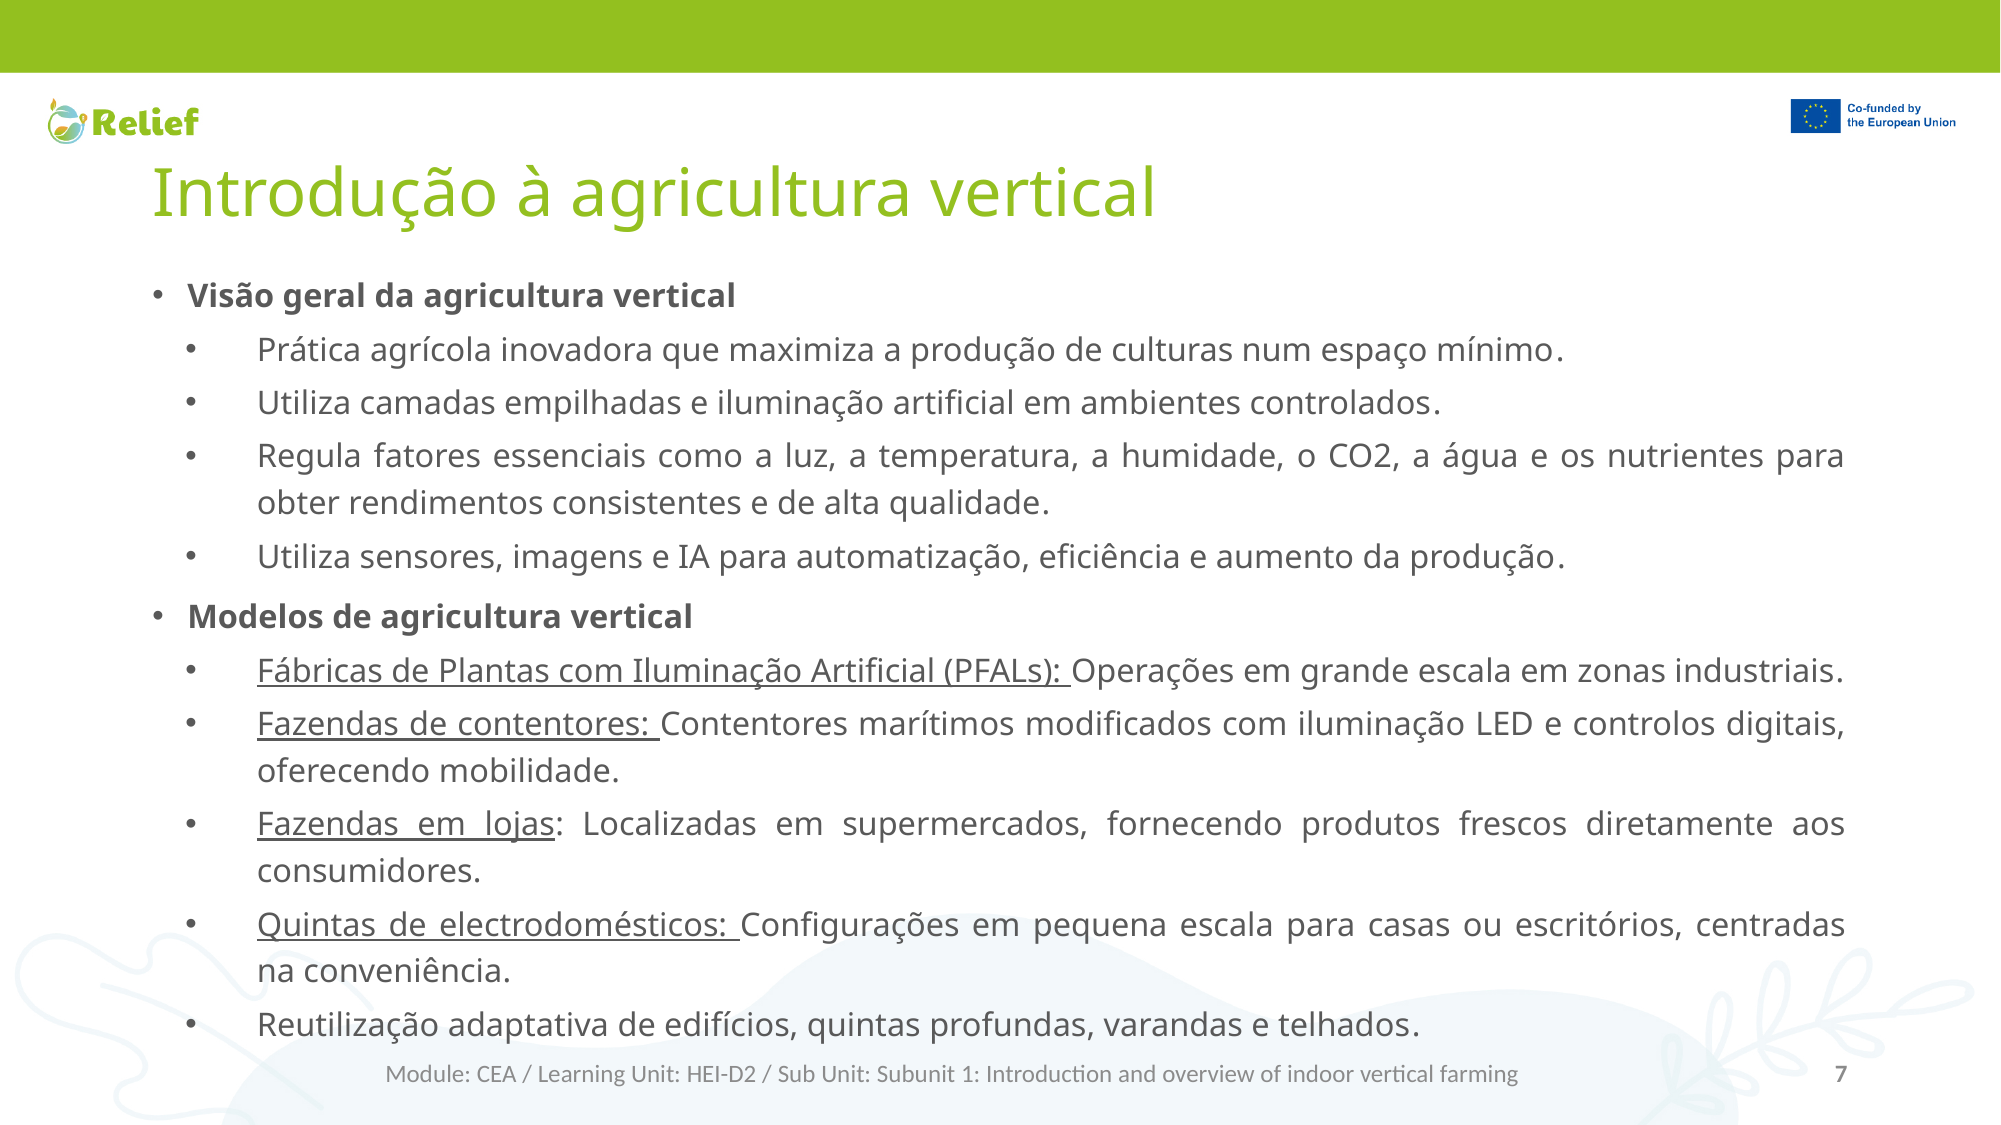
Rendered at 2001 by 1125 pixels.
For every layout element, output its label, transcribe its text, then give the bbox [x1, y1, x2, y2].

slide_number 7 [1787, 1042, 1863, 1103]
list Visão geral da agricultura vertical Prática agrícola inovadora que maximiza a produção de culturas num espaço mínimo. Utiliza camadas empilhadas e iluminação artificial em ambientes controlados. Regula fatores essenciais como a luz, a temperatura, a humidade, o CO2, a água e os nutrientes para obter rendimentos consistentes e de alta qualidade. Utiliza sensores, imagens e IA para automatização, eficiência e aumento da produção. Modelos de agricultura vertical Fábricas de Plantas com Iluminação Artificial (PFALs): Operações em grande escala em zonas industriais. Fazendas de contentores: Contentores marítimos modificados com iluminação LED e controlos digitais, oferecendo mobilidade. Fazendas em lojas: Localizadas em supermercados, fornecendo produtos frescos diretamente aos consumidores. Quintas de electrodomésticos: Configurações em pequena escala para casas ou escritórios, centradas na conveniência. Reutilização adaptativa de edifícios, quintas profundas, varandas e telhados. [137, 259, 1863, 1057]
title Introdução à agricultura vertical [137, 111, 1863, 259]
footer Module: CEA / Learning Unit: HEI-D2 / Sub Unit: Subunit 1: Introduction and overview of indoor vertical farming [137, 1023, 1775, 1122]
picture [0, 0, 2001, 1125]
